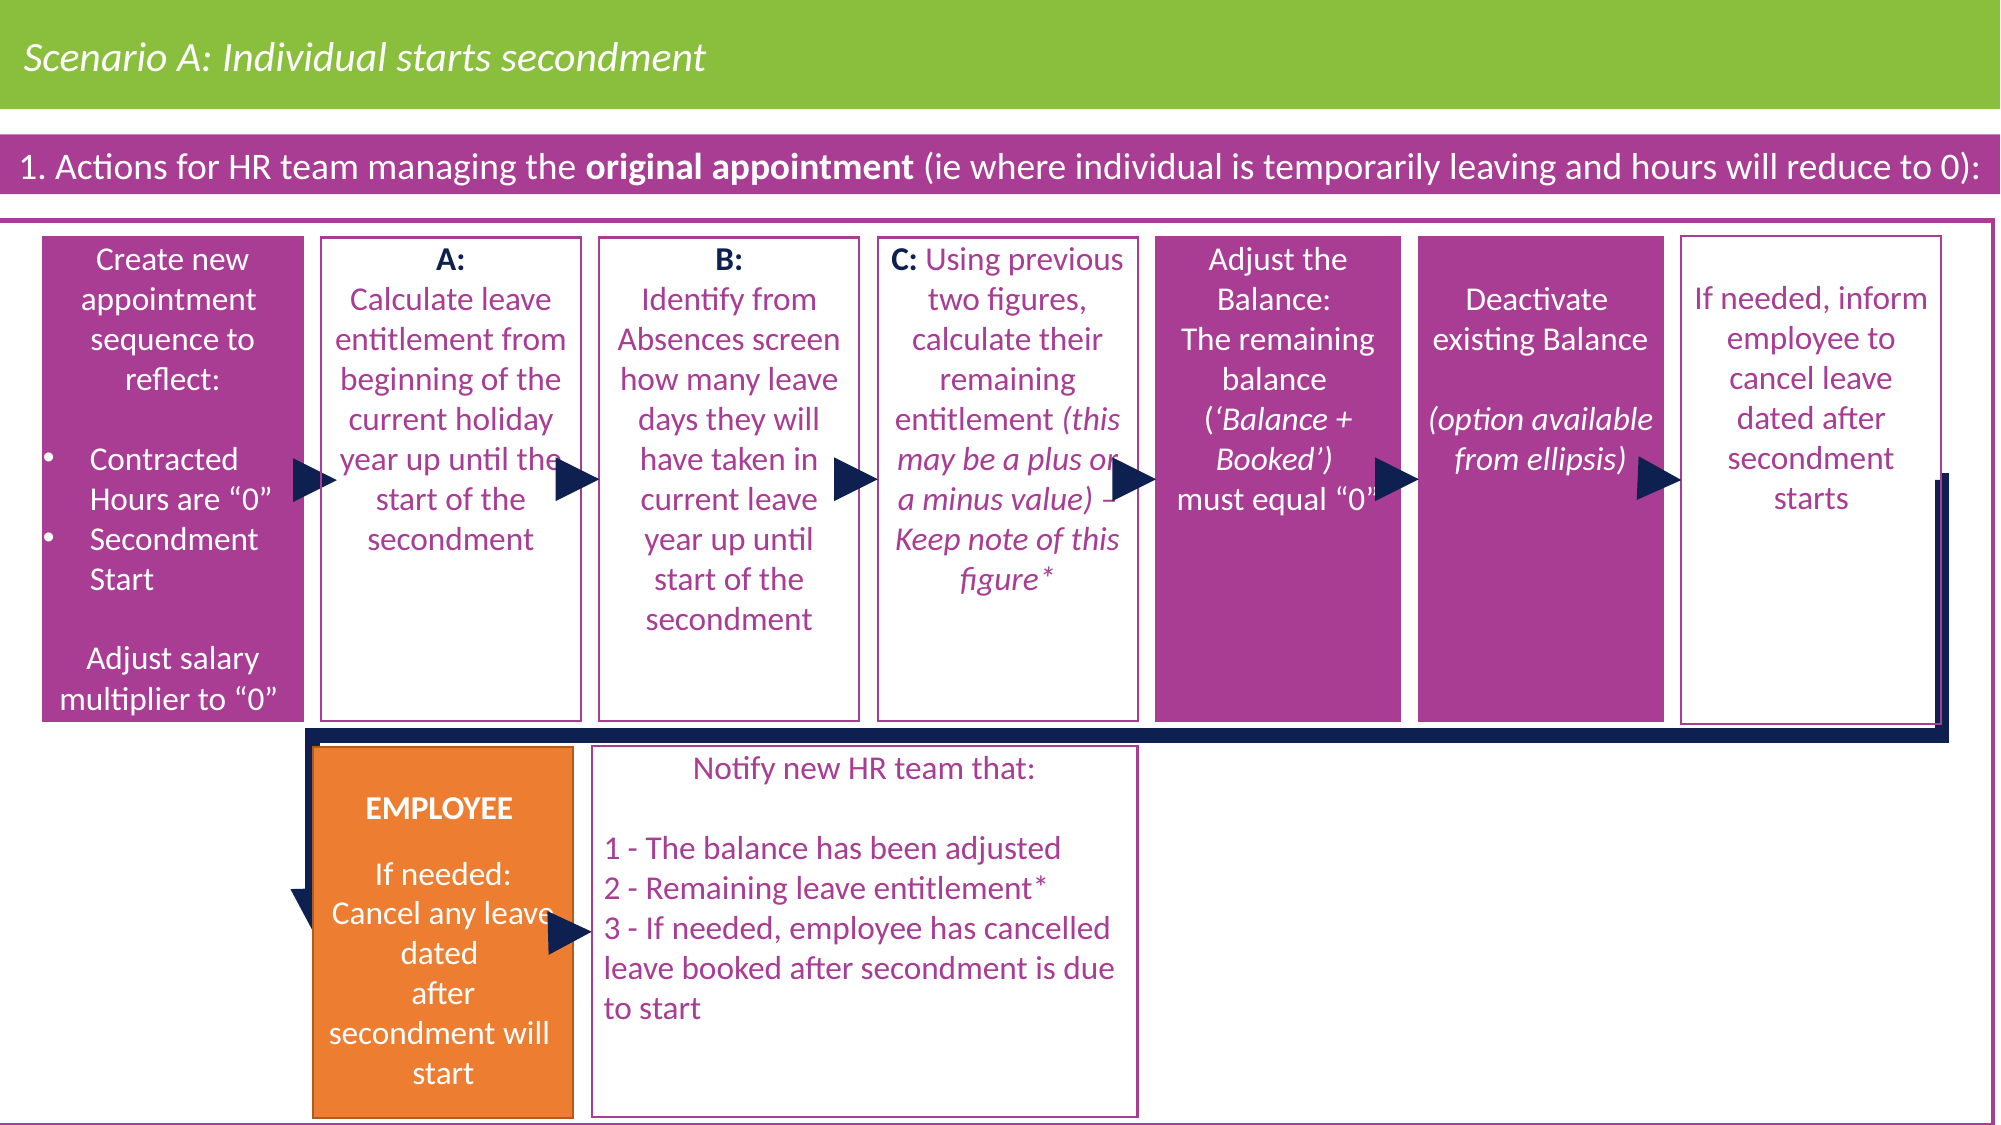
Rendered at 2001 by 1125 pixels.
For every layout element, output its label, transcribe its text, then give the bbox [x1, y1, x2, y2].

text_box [313, 480, 1942, 933]
text_box B: Identify from Absences screen how many leave days they will have taken in current leave year up until start of the secondment [598, 236, 860, 480]
text_box Deactivate existing Balance (option available from ellipsis) [1418, 236, 1664, 480]
text_box 1. Actions for HR team managing the original appointment (ie where individual is temporarily leaving and hours will reduce to 0): [0, 134, 2000, 195]
text_box [0, 219, 1994, 1125]
text_box Scenario A: Individual starts secondment [0, 0, 2000, 110]
text_box Notify new HR team that: 1 - The balance has been adjusted 2 - Remaining leave entitlement* 3 - If needed, employee has cancelled leave booked after secondment is due to start [591, 933, 1139, 1118]
text_box A: Calculate leave entitlement from beginning of the current holiday year up until the start of the secondment [320, 236, 582, 480]
text_box C: Using previous two figures, calculate their remaining entitlement (this may be a plus or a minus value) – Keep note of this figure* [877, 236, 1139, 480]
text_box If needed, inform employee to cancel leave dated after secondment starts [1680, 235, 1942, 480]
text_box EMPLOYEE If needed: Cancel any leave dated after secondment will start [312, 746, 574, 1119]
